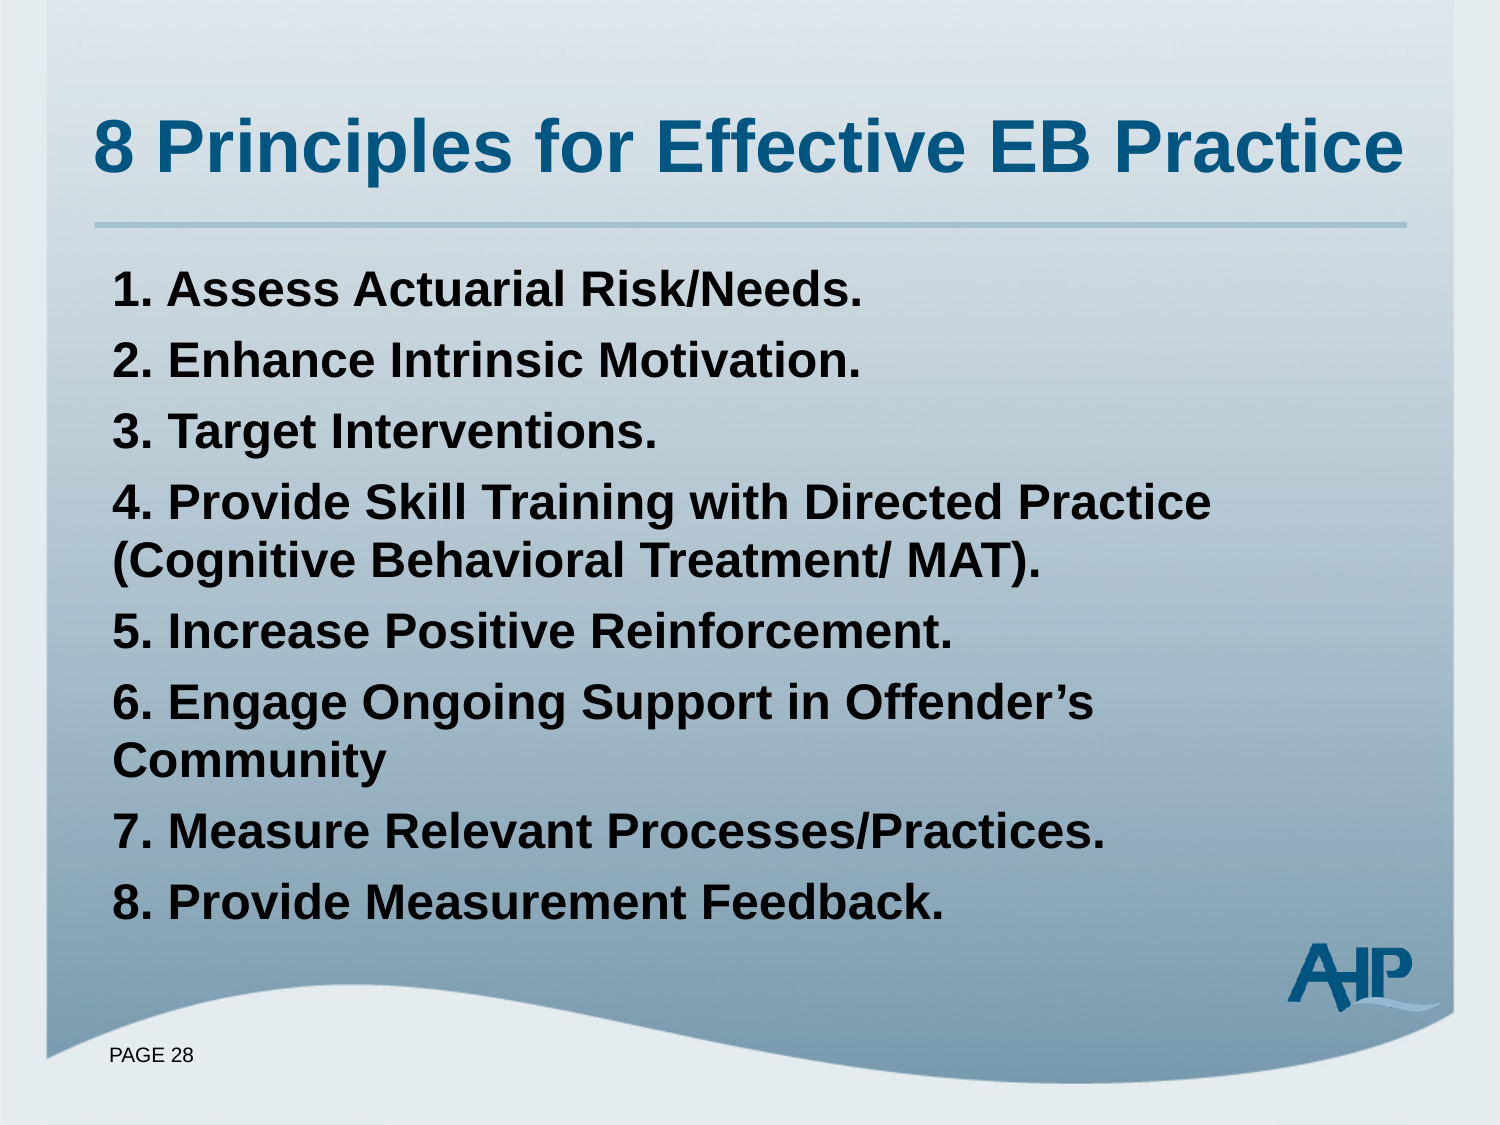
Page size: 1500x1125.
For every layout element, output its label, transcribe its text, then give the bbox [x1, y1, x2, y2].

picture [0, 0, 1500, 1125]
title 8 Principles for Effective EB Practice [75, 13, 1425, 188]
list 1. Assess Actuarial Risk/Needs. 2. Enhance Intrinsic Motivation. 3. Target Interventions. 4. Provide Skill Training with Directed Practice (Cognitive Behavioral Treatment/ MAT). 5. Increase Positive Reinforcement. 6. Engage Ongoing Support in Offender’s Community 7. Measure Relevant Processes/Practices. 8. Provide Measurement Feedback. [112, 187, 1394, 998]
